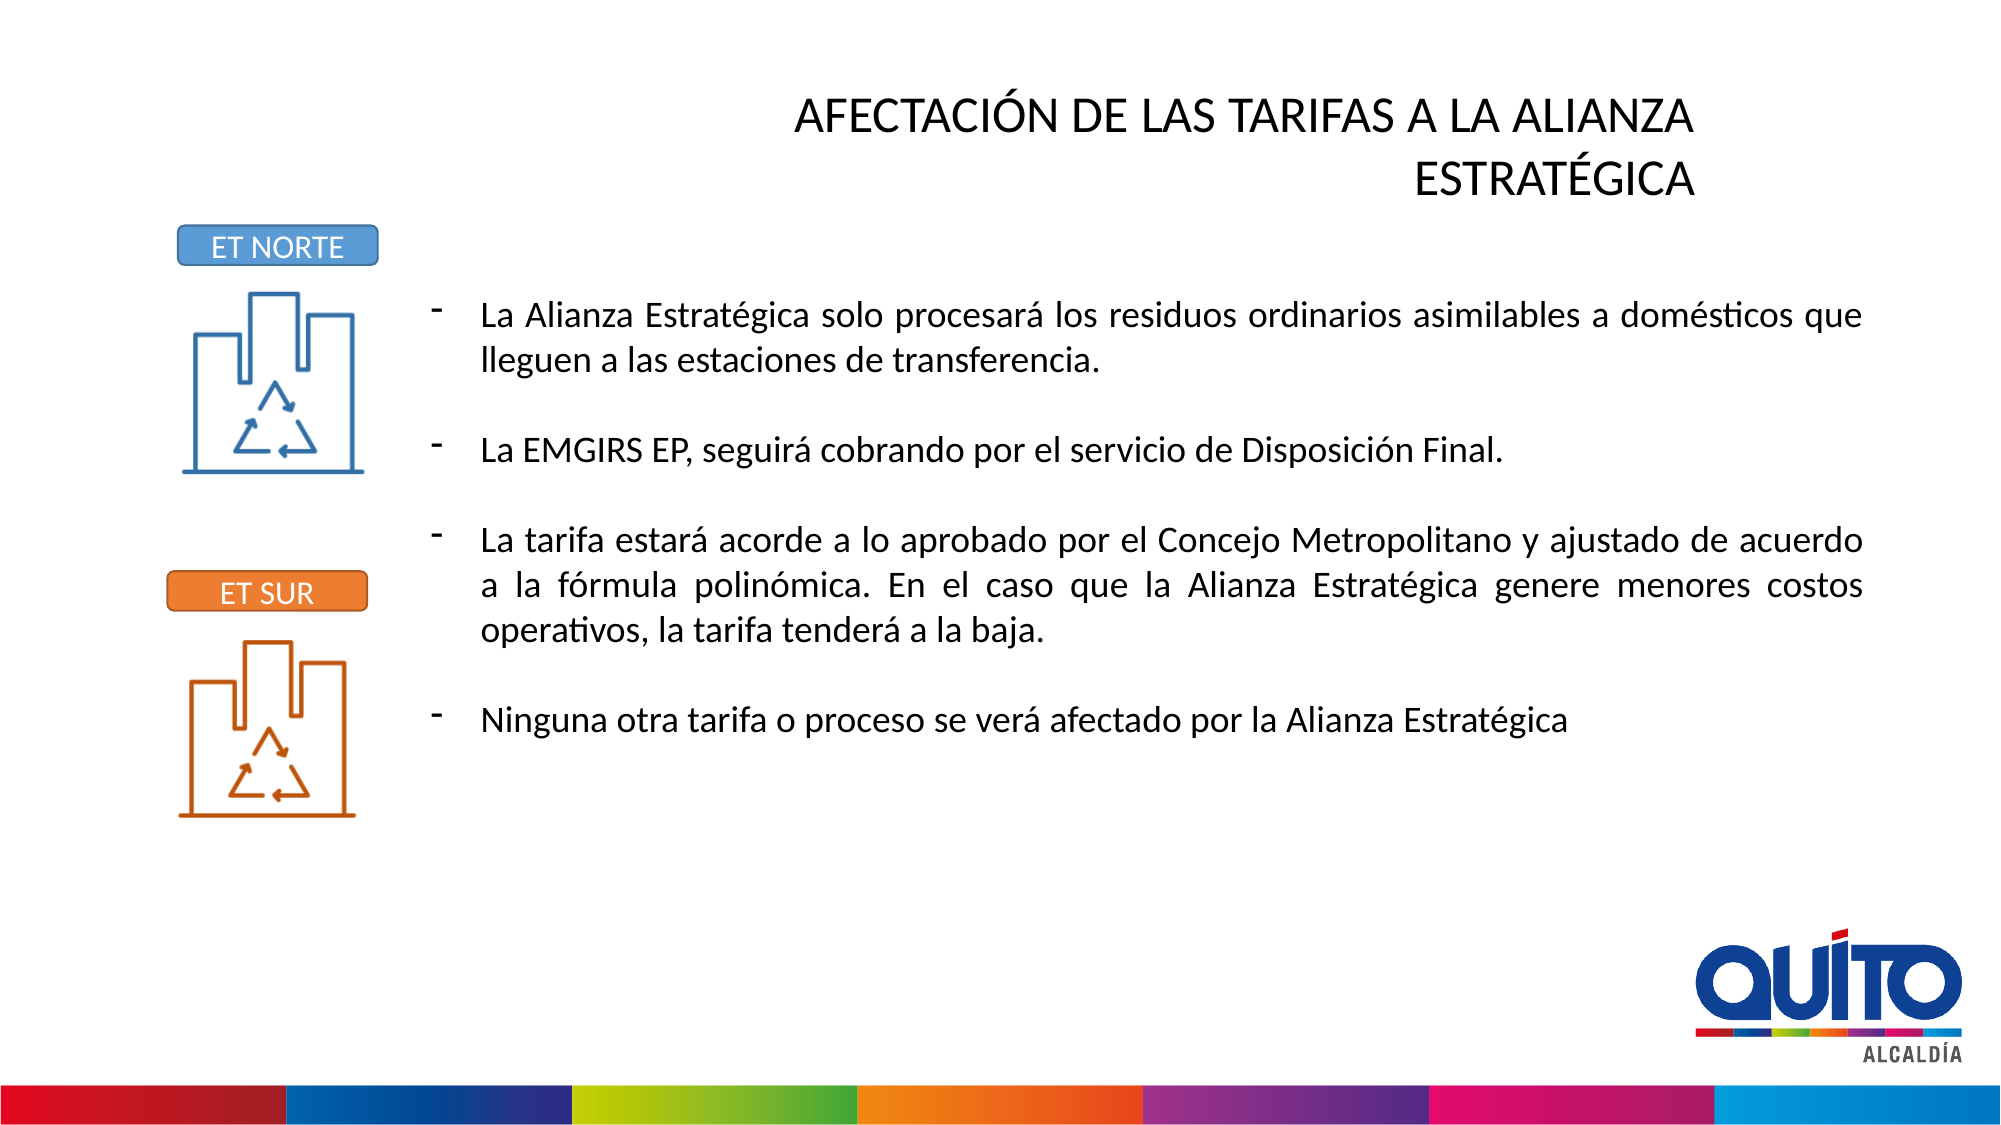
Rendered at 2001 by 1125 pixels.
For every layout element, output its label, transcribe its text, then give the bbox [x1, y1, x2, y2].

text_box AFECTACIÓN DE LAS TARIFAS A LA ALIANZA ESTRATÉGICA [448, 73, 1711, 213]
text_box ET NORTE [176, 224, 379, 266]
picture [159, 269, 387, 497]
text_box La Alianza Estratégica solo procesará los residuos ordinarios asimilables a domésticos que lleguen a las estaciones de transferencia. La EMGIRS EP, seguirá cobrando por el servicio de Disposición Final. La tarifa estará acorde a lo aprobado por el Concejo Metropolitano y ajustado de acuerdo a la fórmula polinómica. En el caso que la Alianza Estratégica genere menores costos operativos, la tarifa tenderá a la baja. Ninguna otra tarifa o proceso se verá afectado por la Alianza Estratégica [415, 282, 1880, 748]
picture [156, 618, 378, 840]
picture [0, 928, 2000, 1125]
text_box ET SUR [166, 570, 369, 612]
